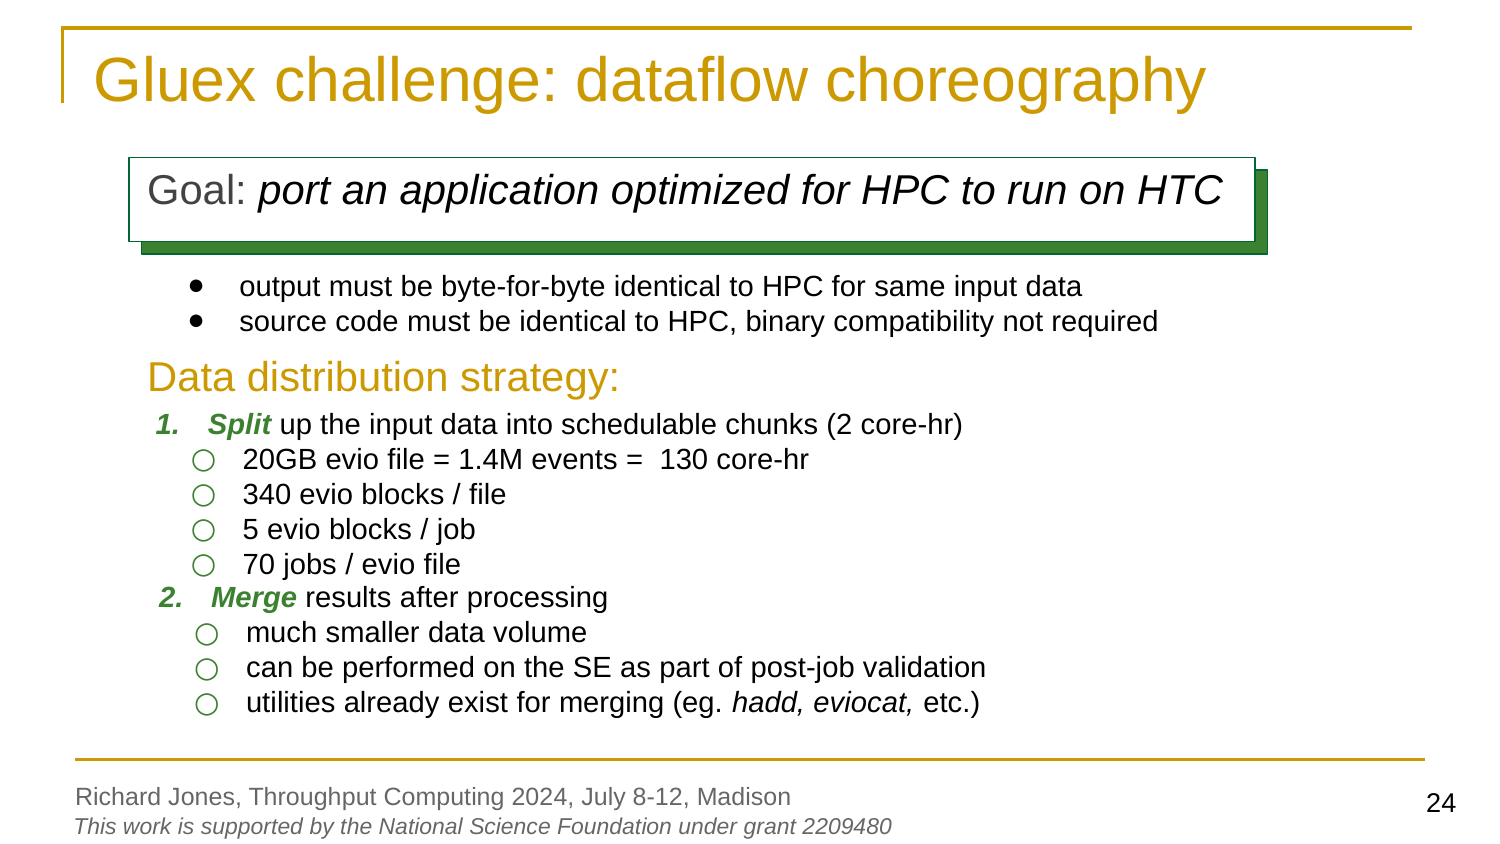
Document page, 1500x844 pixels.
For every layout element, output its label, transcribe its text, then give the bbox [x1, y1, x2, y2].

text_box [128, 157, 132, 242]
list Split up the input data into schedulable chunks (2 core-hr) 20GB evio file = 1.4M events = 130 core-hr 340 evio blocks / file 5 evio blocks / job 70 jobs / evio file [117, 390, 1383, 625]
text_box output must be byte-for-byte identical to HPC for same input data source code must be identical to HPC, binary compatibility not required [149, 251, 1299, 335]
slide_number ‹#› [1386, 761, 1472, 826]
text_box [141, 242, 1268, 254]
list Data distribution strategy: [132, 335, 1332, 429]
title Gluex challenge: dataflow choreography [78, 24, 1477, 119]
list Merge results after processing much smaller data volume can be performed on the SE as part of post-job validation utilities already exist for merging (eg. hadd, eviocat, etc.) [121, 563, 1386, 837]
list Goal: port an application optimized for HPC to run on HTC [132, 147, 1332, 242]
